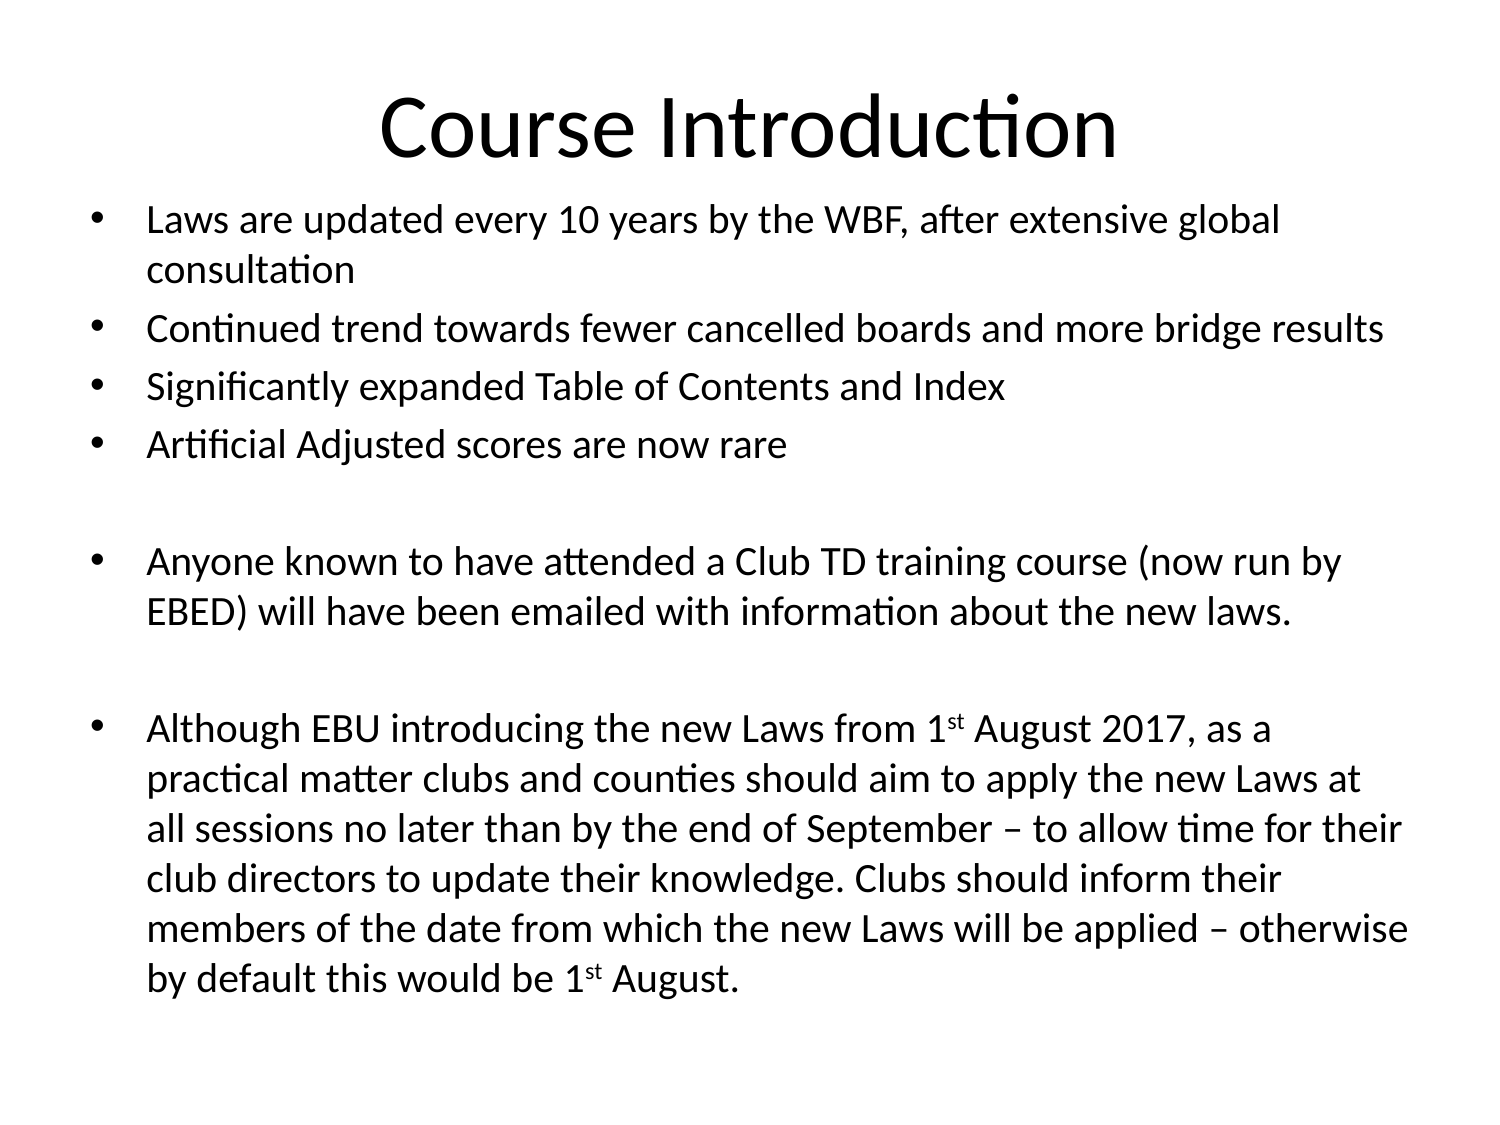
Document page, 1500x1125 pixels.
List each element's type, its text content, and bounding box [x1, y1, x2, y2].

list Laws are updated every 10 years by the WBF, after extensive global consultation Continued trend towards fewer cancelled boards and more bridge results Significantly expanded Table of Contents and Index Artificial Adjusted scores are now rare Anyone known to have attended a Club TD training course (now run by EBED) will have been emailed with information about the new laws. Although EBU introducing the new Laws from 1st August 2017, as a practical matter clubs and counties should aim to apply the new Laws at all sessions no later than by the end of September – to allow time for their club directors to update their knowledge. Clubs should inform their members of the date from which the new Laws will be applied – otherwise by default this would be 1st August. [75, 184, 1425, 1083]
title Course Introduction [75, 45, 1425, 184]
